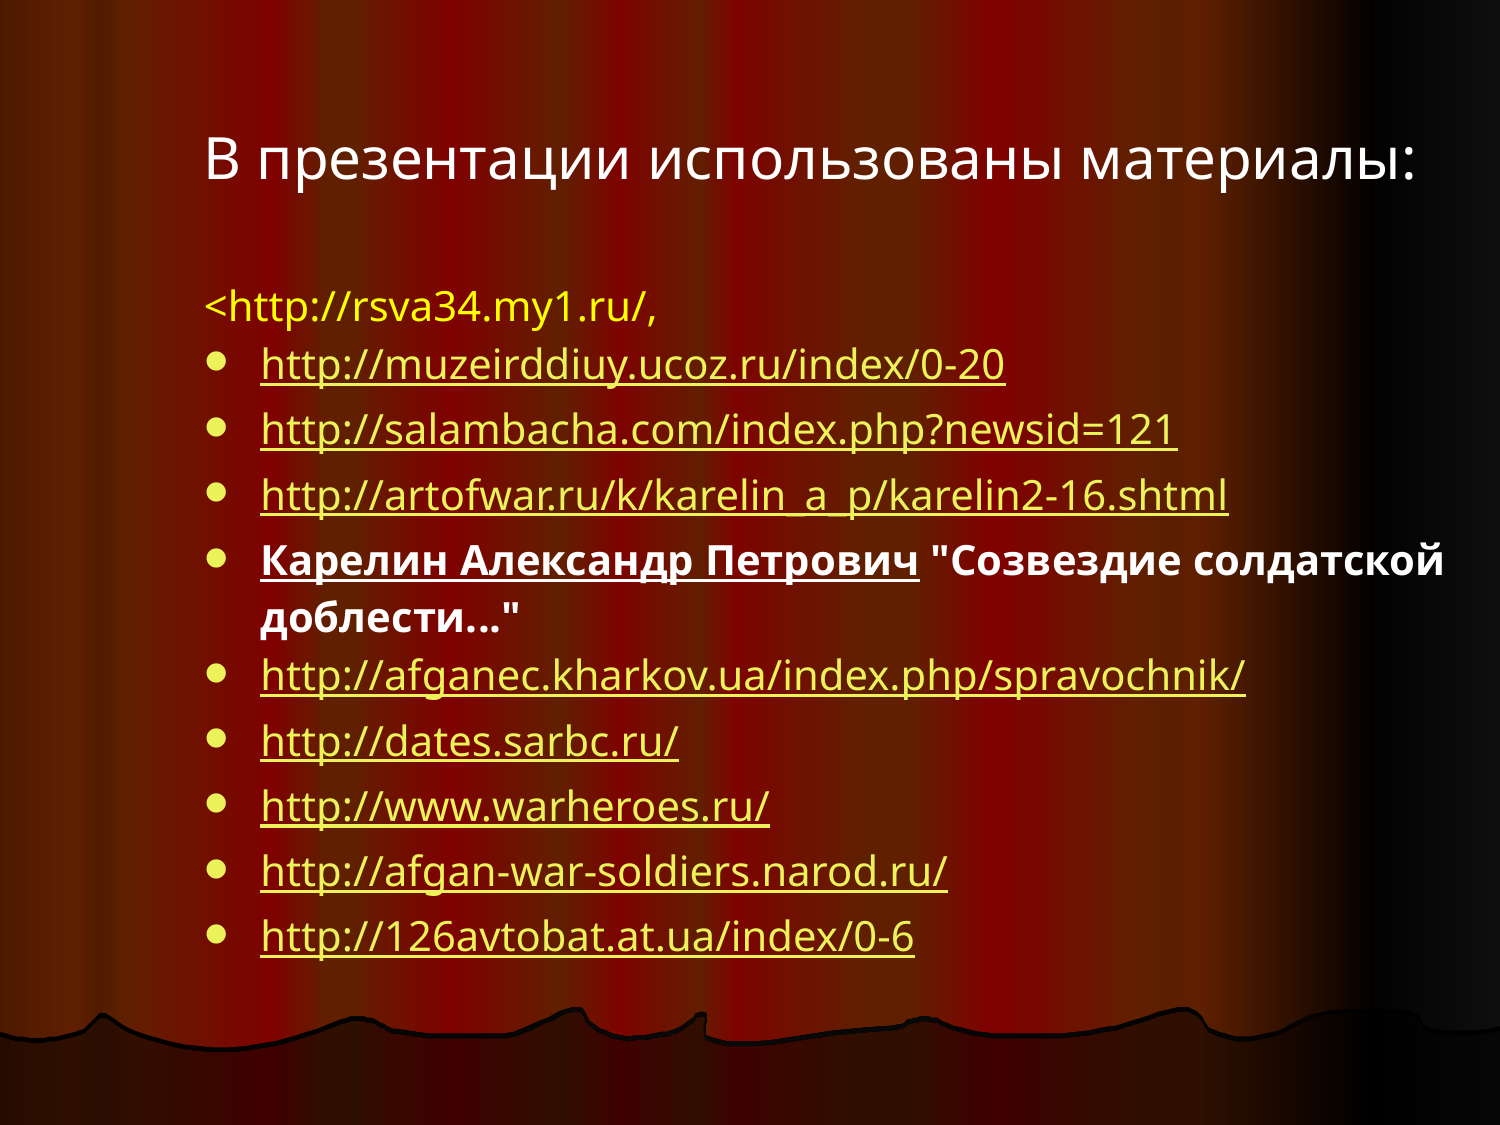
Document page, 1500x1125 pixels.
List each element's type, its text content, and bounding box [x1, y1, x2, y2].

list В презентации использованы материалы: <http://rsva34.my1.ru/, http://muzeirddiuy.ucoz.ru/index/0-20 http://salambacha.com/index.php?newsid=121 http://artofwar.ru/k/karelin_a_p/karelin2-16.shtml Карелин Александр Петрович "Созвездие солдатской доблести..." http://afganec.kharkov.ua/index.php/spravochnik/ http://dates.sarbc.ru/ http://www.warheroes.ru/ http://afgan-war-soldiers.narod.ru/ http://126avtobat.at.ua/index/0-6 [188, 113, 1500, 1013]
